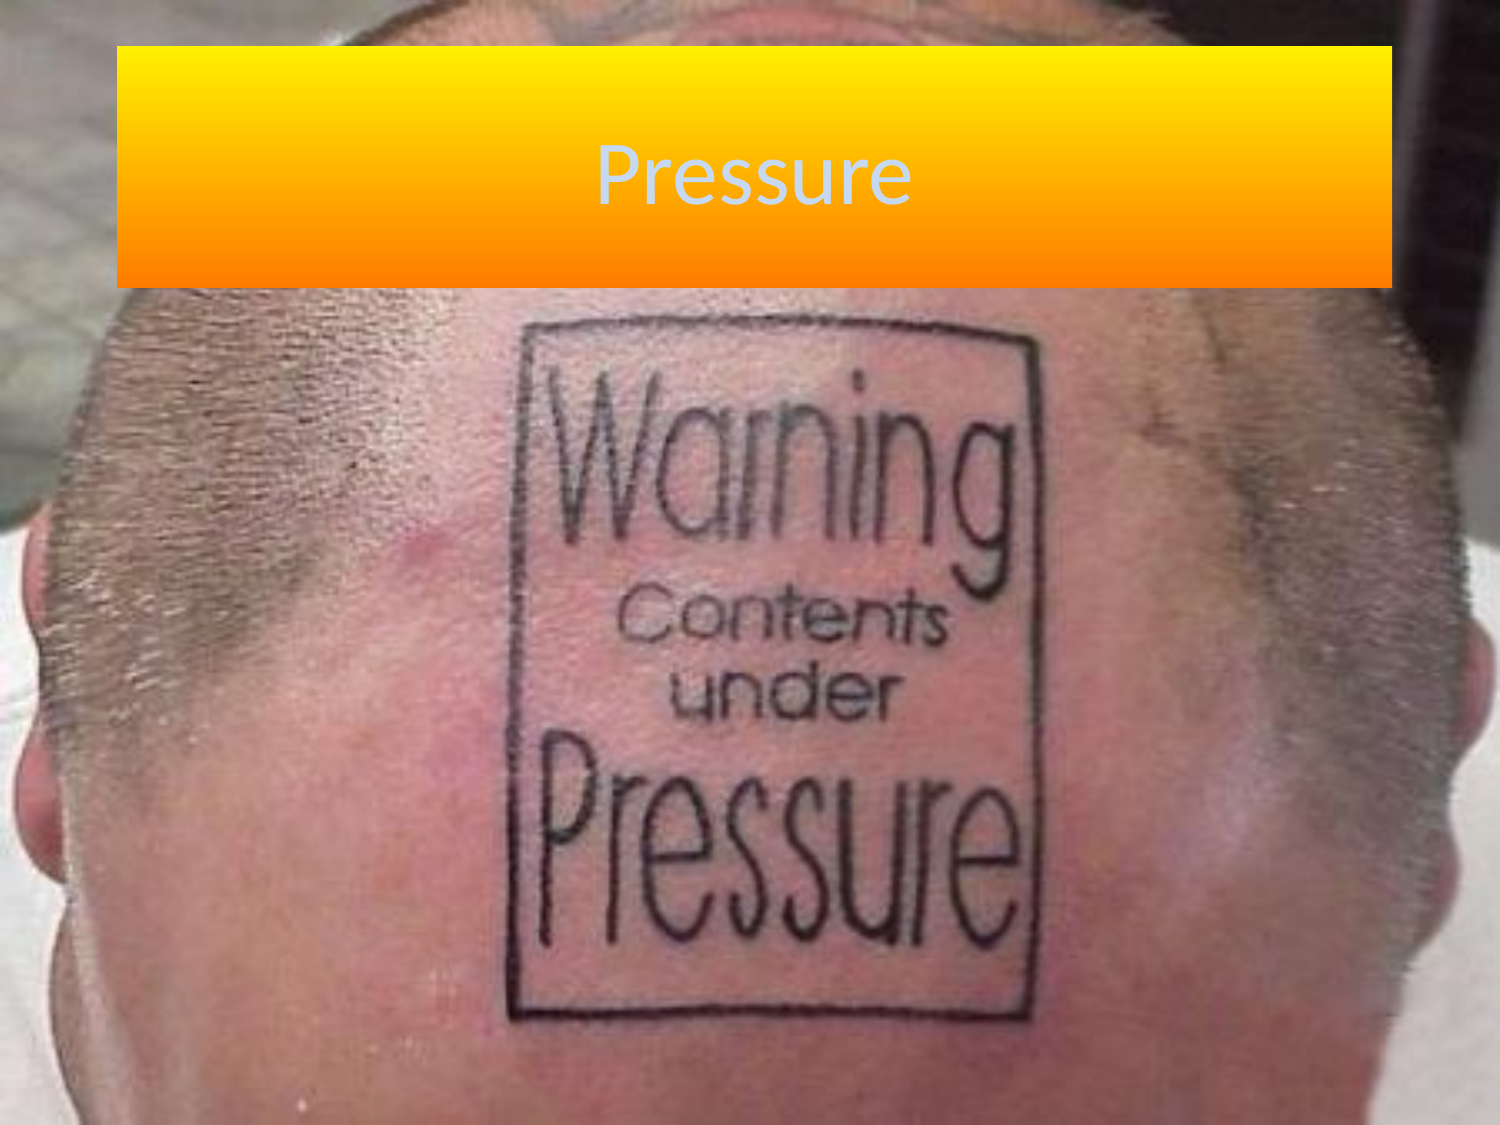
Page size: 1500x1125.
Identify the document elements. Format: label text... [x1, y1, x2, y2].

title Pressure [117, 46, 1393, 288]
picture [0, 0, 1500, 1125]
